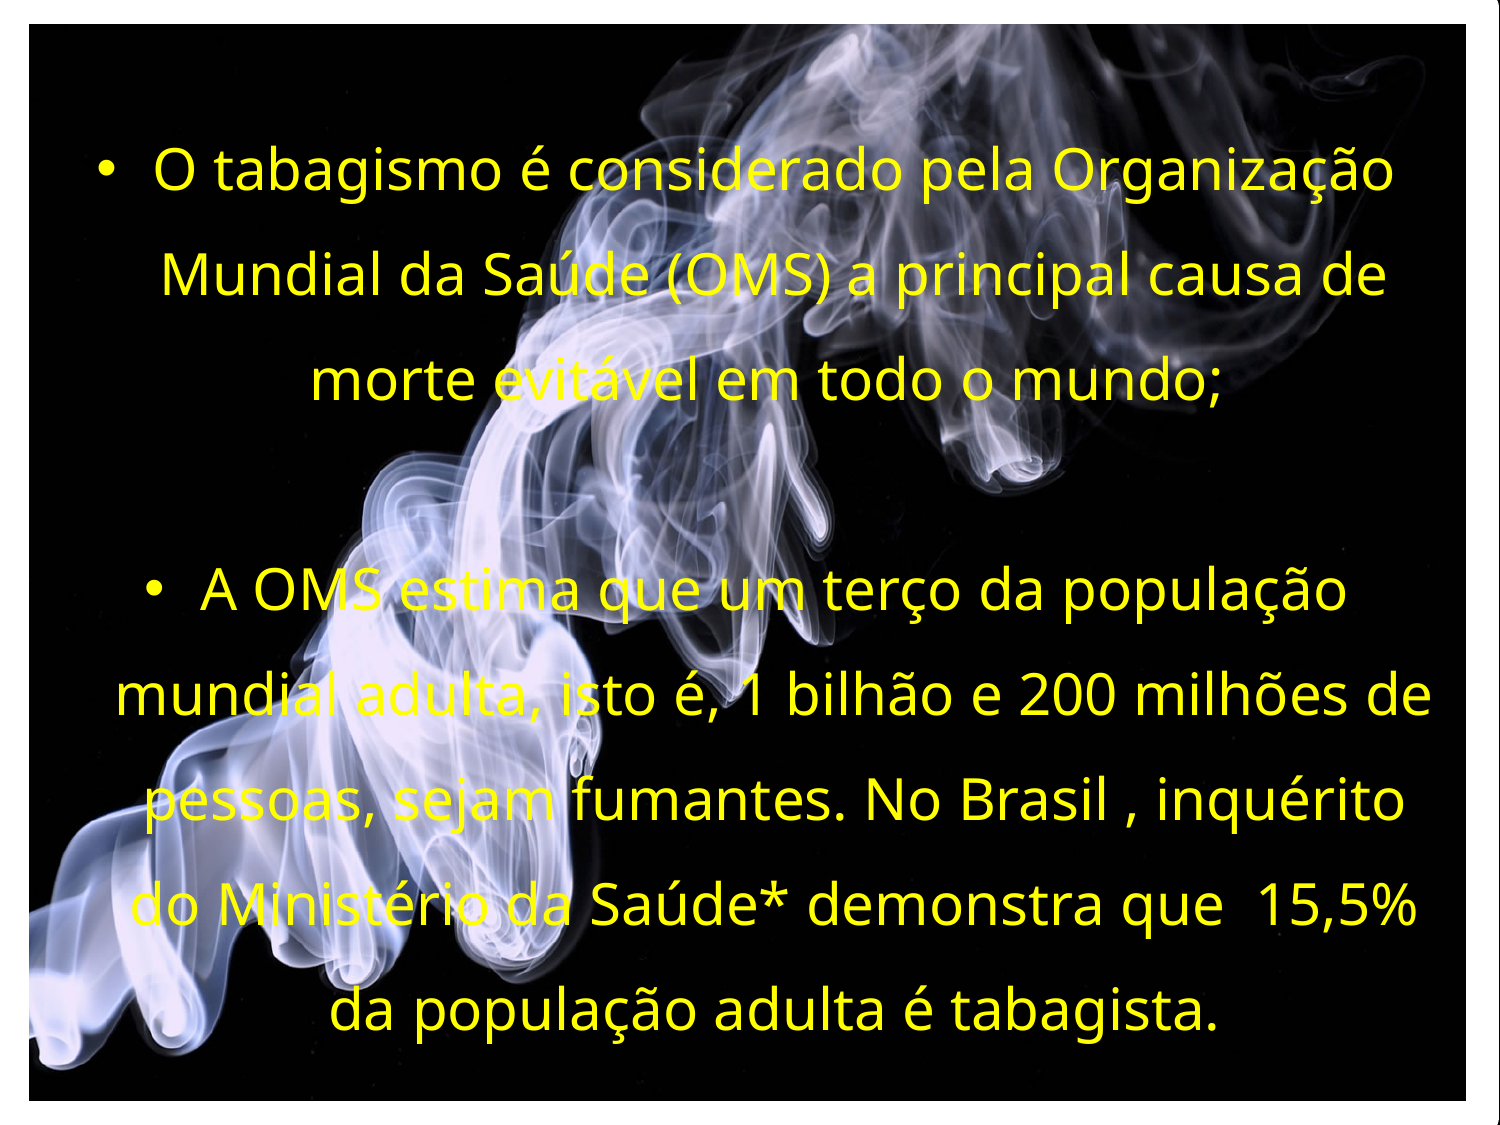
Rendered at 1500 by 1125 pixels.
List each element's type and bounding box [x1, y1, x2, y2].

text_box [10, 5, 1484, 1120]
picture [0, 0, 1500, 1125]
